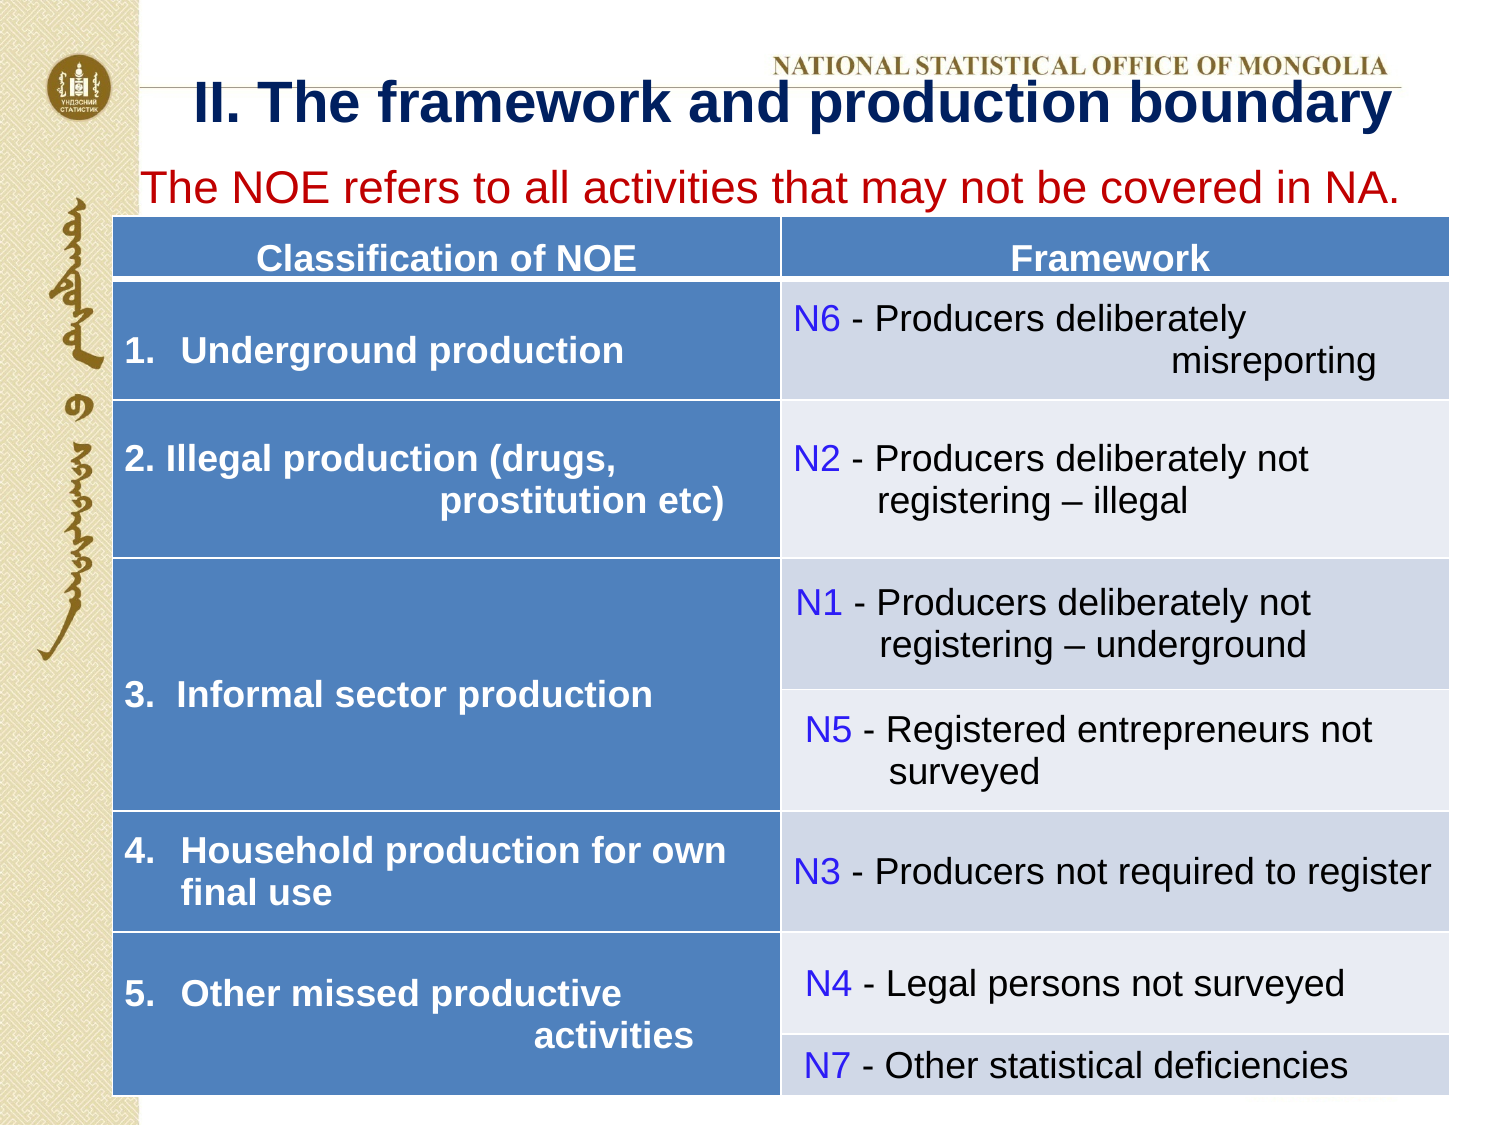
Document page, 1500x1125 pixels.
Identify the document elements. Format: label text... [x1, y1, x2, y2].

table_header Classification of NOE [113, 217, 780, 276]
table_cell Underground production [113, 282, 780, 399]
table_cell 3. Informal sector production [113, 559, 780, 810]
table_cell N7 - Other statistical deficiencies [782, 1035, 1449, 1095]
picture [0, 0, 1500, 1125]
table_cell N3 - Producers not required to register [782, 812, 1449, 931]
table_cell Other missed productive activities [113, 933, 780, 1095]
title II. The framework and production boundary [162, 50, 1425, 149]
table_cell N1 - Producers deliberately not registering – underground [782, 559, 1449, 689]
table_cell N6 - Producers deliberately misreporting [782, 282, 1449, 399]
table_header Framework [782, 217, 1449, 276]
table_cell N4 - Legal persons not surveyed [782, 933, 1449, 1033]
slide_number 5 [1074, 1097, 1425, 1103]
table_cell N5 - Registered entrepreneurs not surveyed [782, 690, 1449, 810]
table_cell N2 - Producers deliberately not registering – illegal [782, 401, 1449, 557]
text_box The NOE refers to all activities that may not be covered in NA. [124, 149, 1430, 220]
table_cell 2. Illegal production (drugs, prostitution etc) [113, 401, 780, 557]
table_cell Household production for own final use [113, 812, 780, 931]
